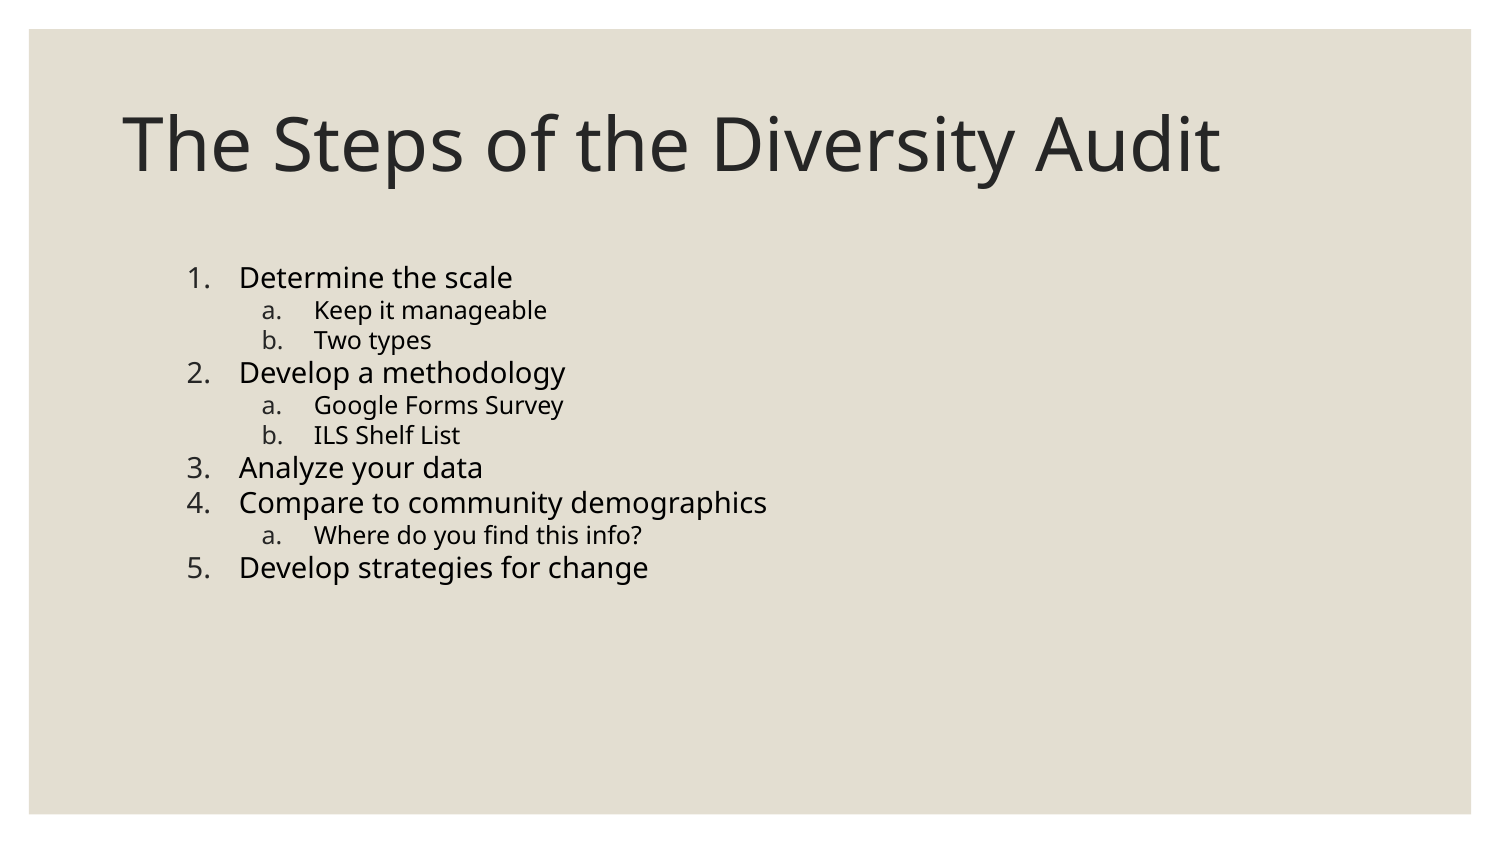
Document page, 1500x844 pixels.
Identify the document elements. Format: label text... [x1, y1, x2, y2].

title The Steps of the Diversity Audit [111, 62, 1350, 232]
list Determine the scale Keep it manageable Two types Develop a methodology Google Forms Survey ILS Shelf List Analyze your data Compare to community demographics Where do you find this info? Develop strategies for change [152, 253, 1390, 738]
